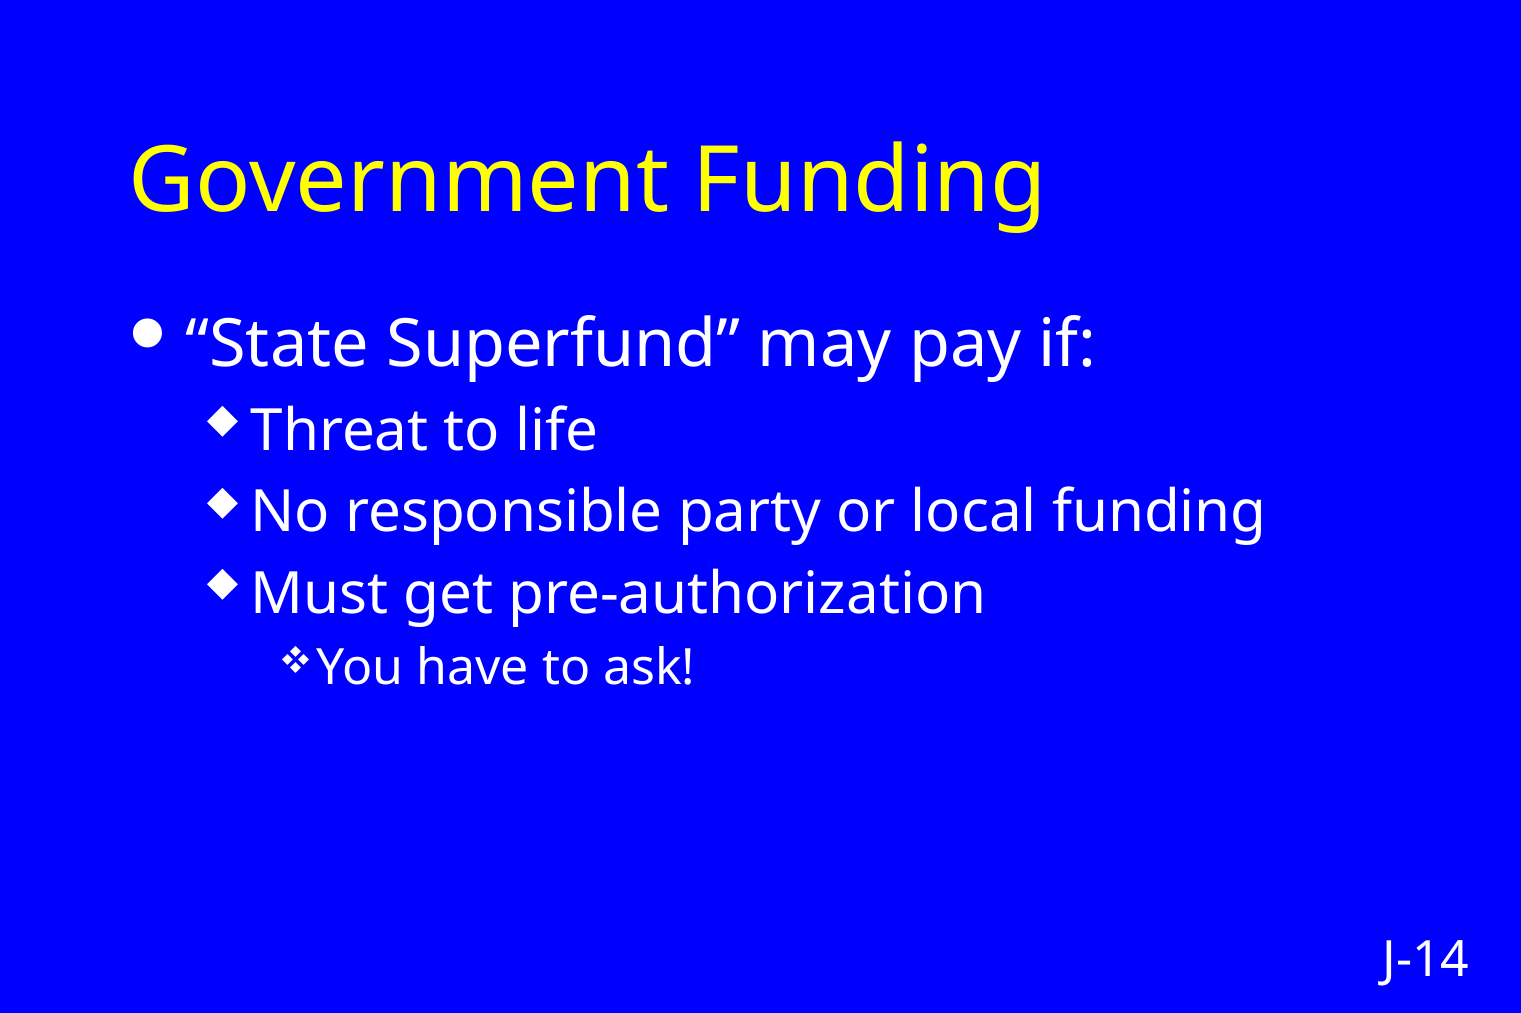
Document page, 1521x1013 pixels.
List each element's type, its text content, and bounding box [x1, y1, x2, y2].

title Government Funding [114, 90, 1407, 259]
text_box J-14 [1358, 918, 1494, 994]
list “State Superfund” may pay if: Threat to life No responsible party or local funding Must get pre-authorization You have to ask! [114, 292, 1407, 713]
